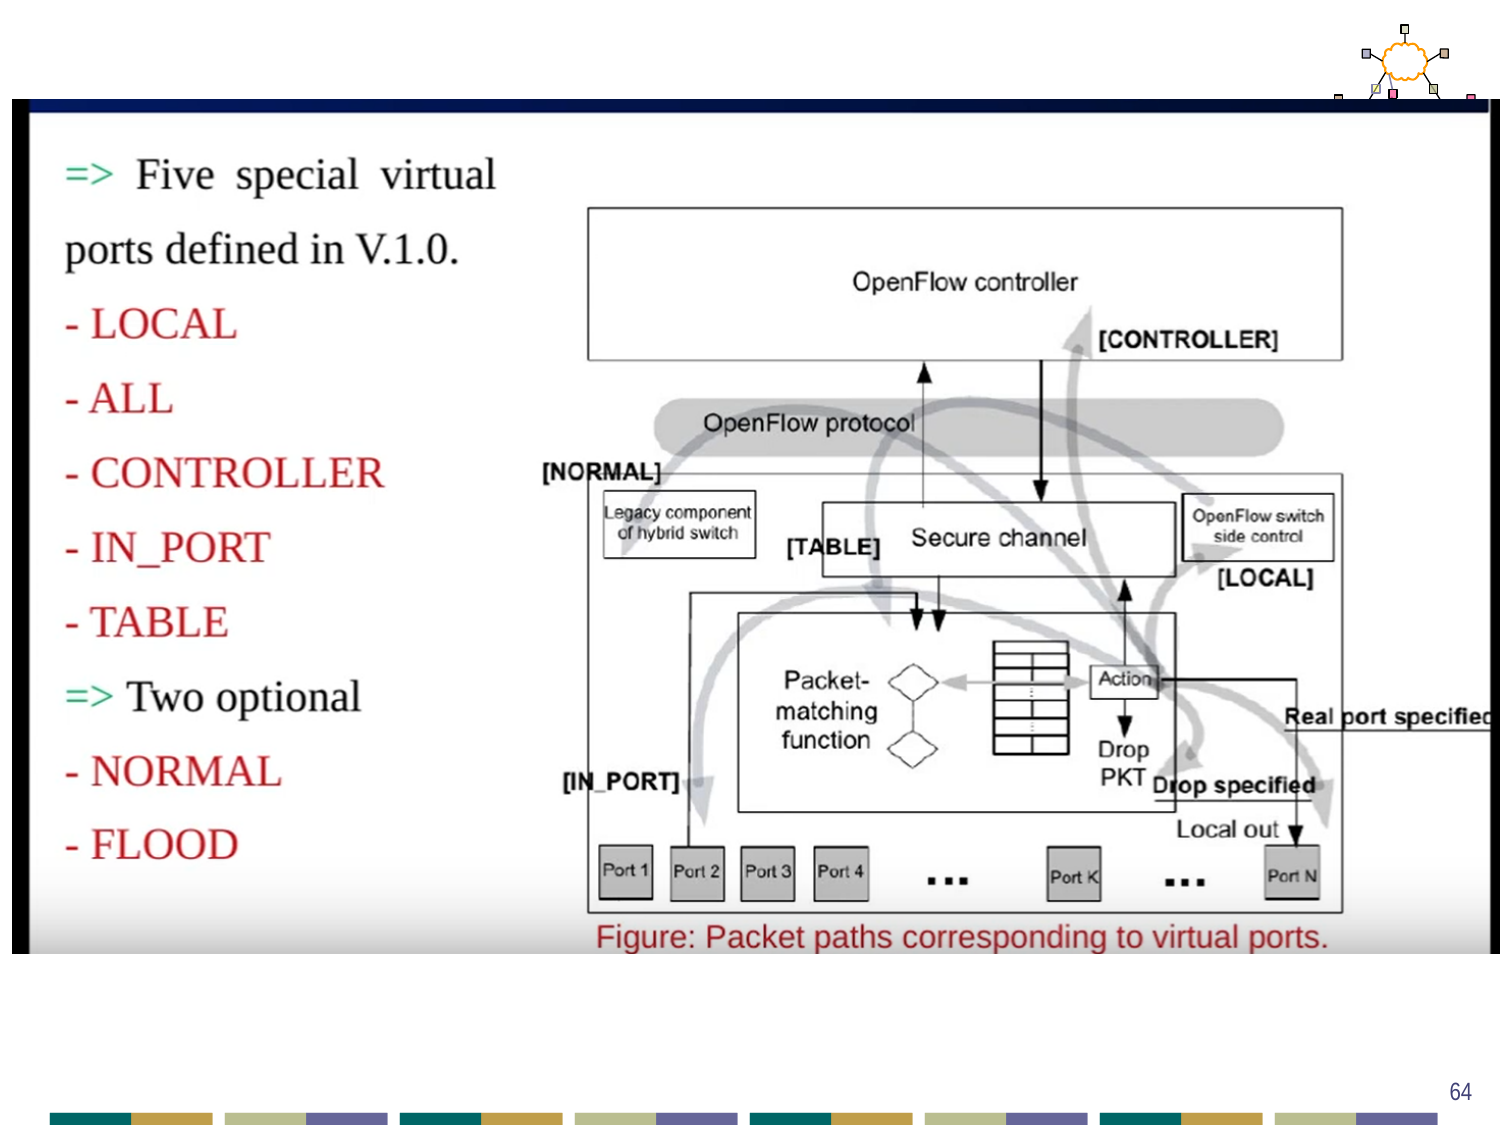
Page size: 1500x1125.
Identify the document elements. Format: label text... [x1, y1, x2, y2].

slide_number 64 [1174, 1037, 1488, 1113]
picture [12, 99, 1500, 954]
